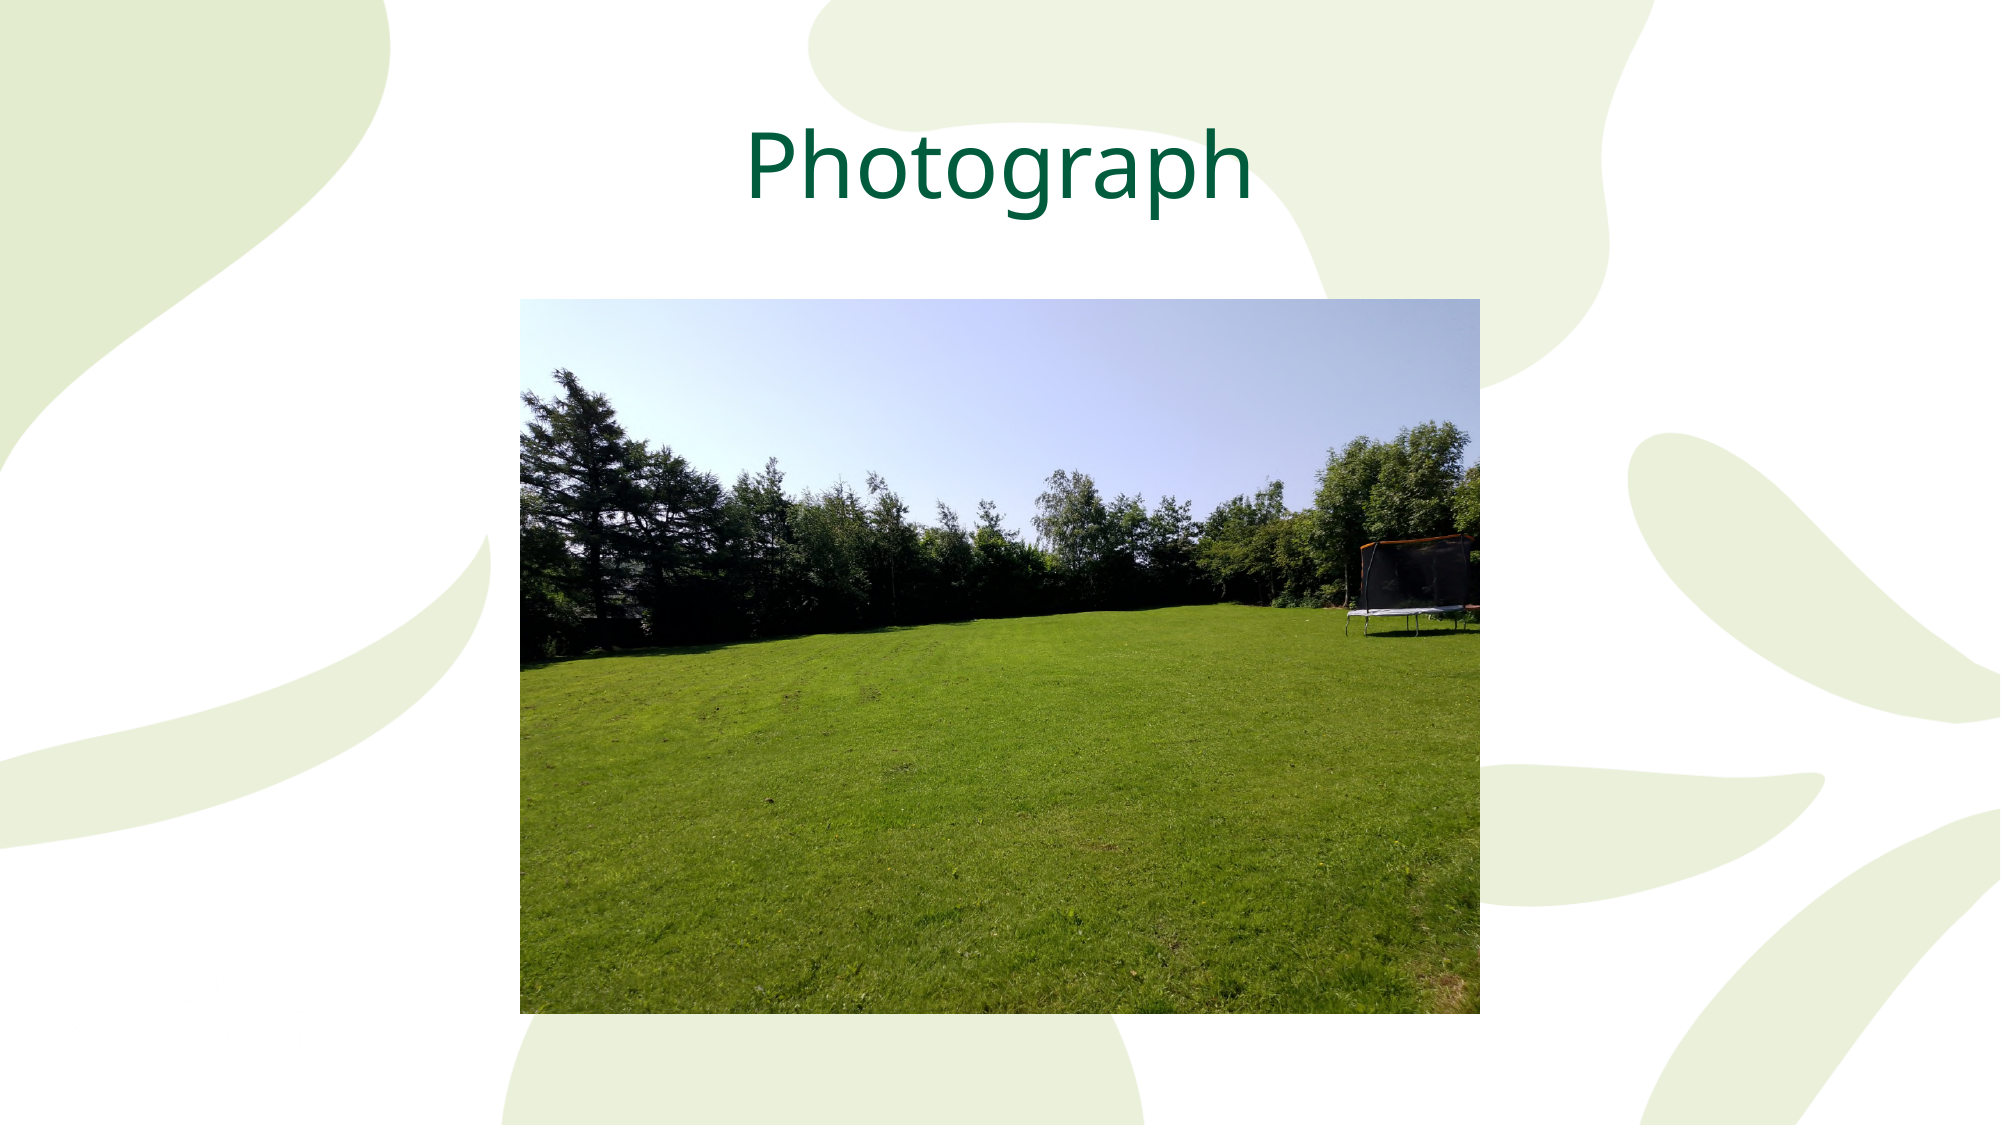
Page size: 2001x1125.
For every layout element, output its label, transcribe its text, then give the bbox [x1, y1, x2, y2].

title Photograph [137, 59, 1863, 278]
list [520, 299, 1480, 1014]
picture [0, 0, 2001, 1125]
